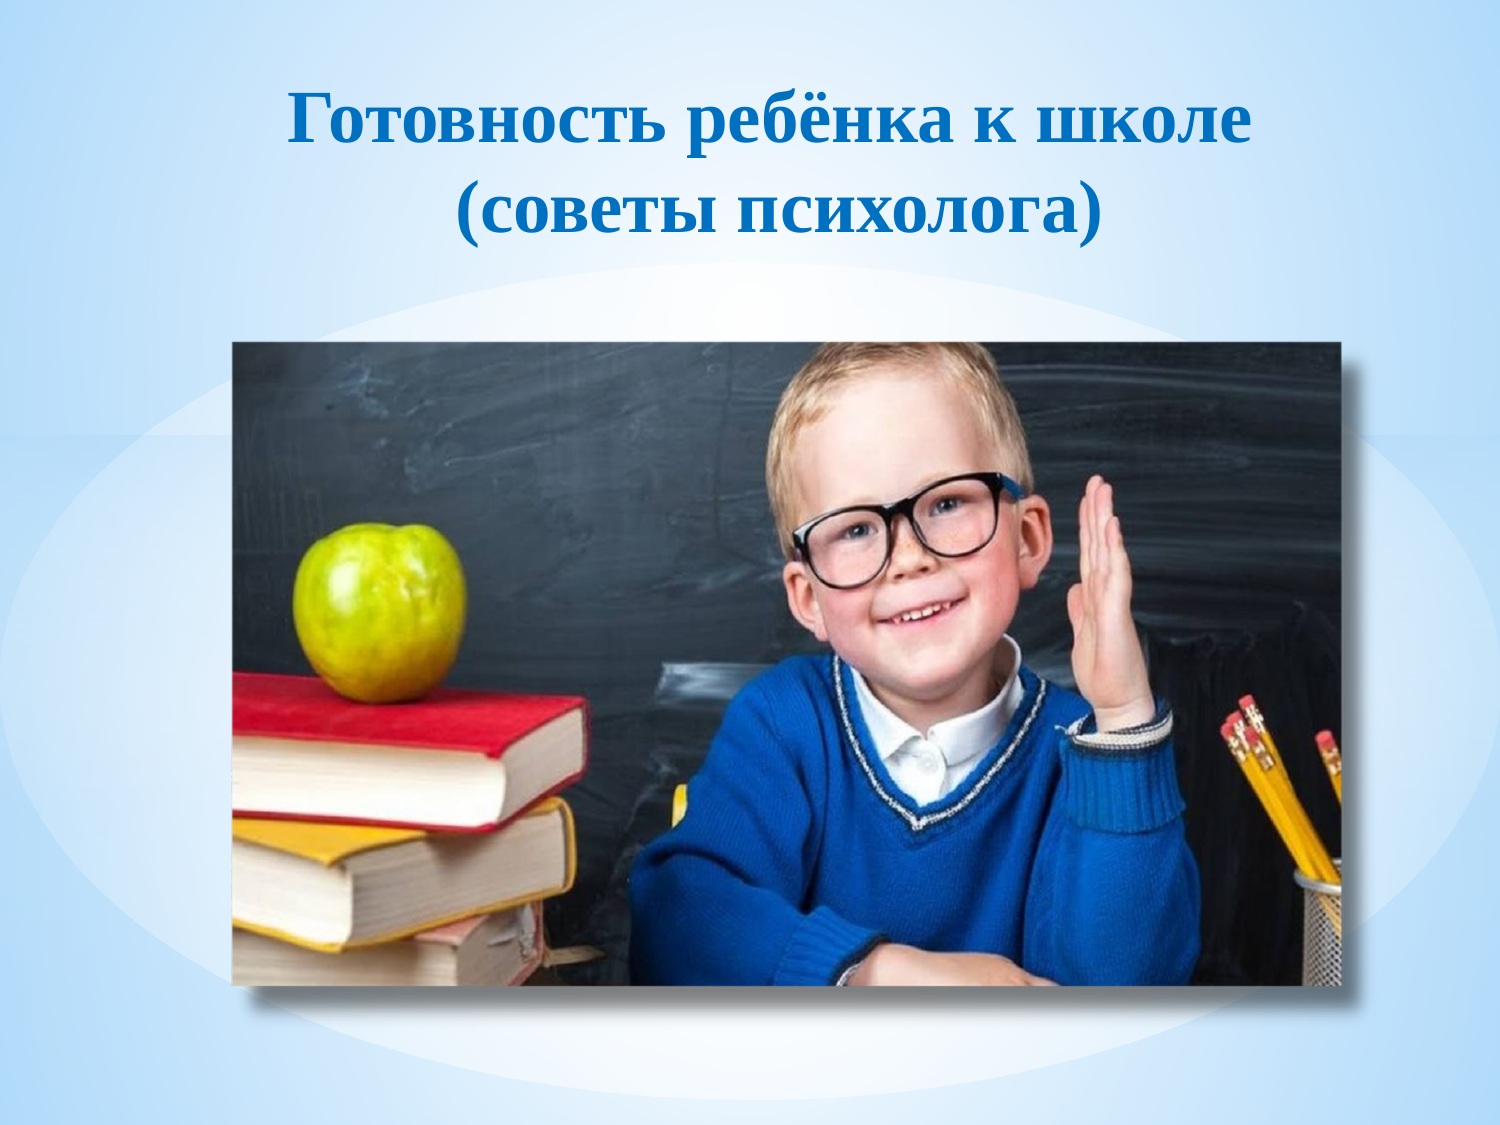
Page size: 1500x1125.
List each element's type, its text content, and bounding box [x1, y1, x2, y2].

picture [206, 337, 1406, 1036]
title Готовность ребёнка к школе (советы психолога) [76, 54, 1483, 256]
